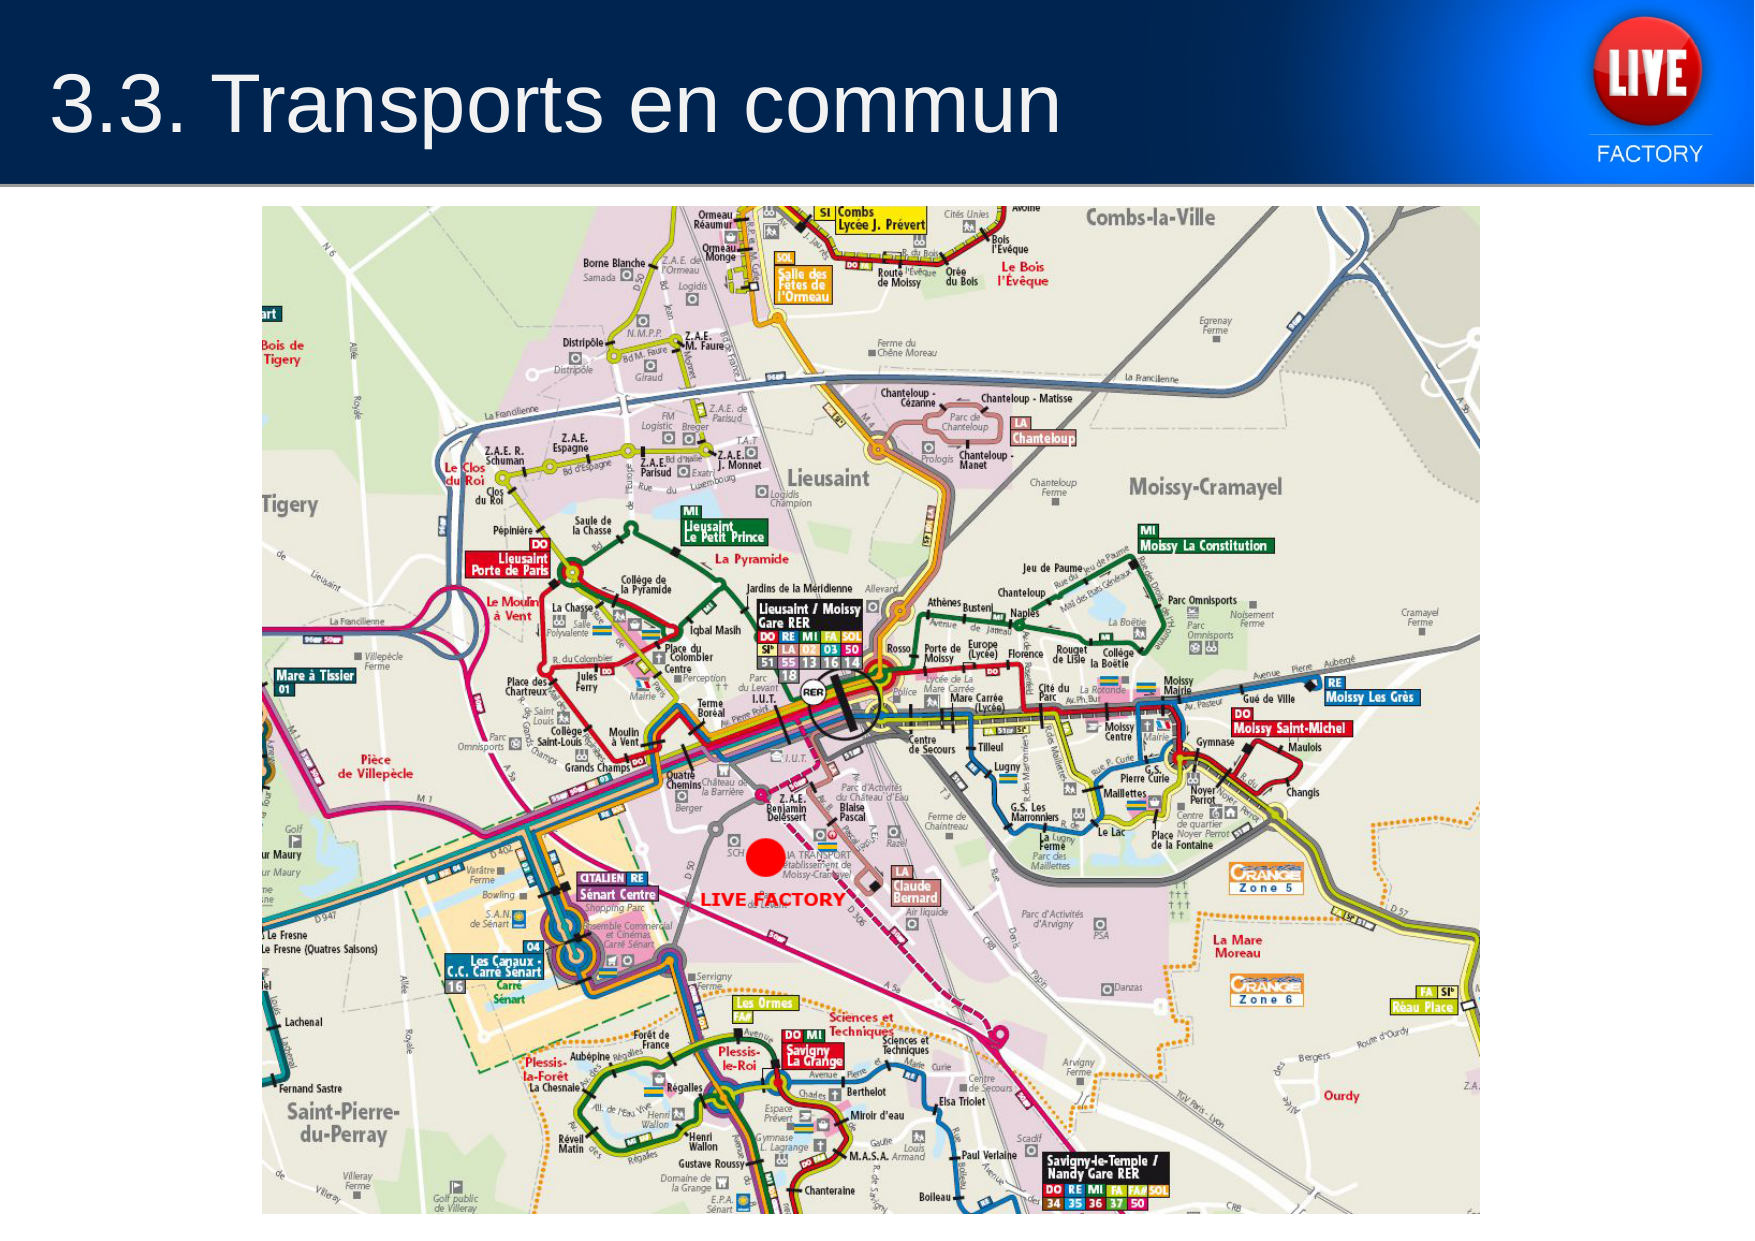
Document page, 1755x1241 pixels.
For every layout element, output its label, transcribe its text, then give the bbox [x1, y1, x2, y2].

picture [0, 0, 1755, 1241]
text_box 3.3. Transports en commun [33, 0, 1612, 211]
